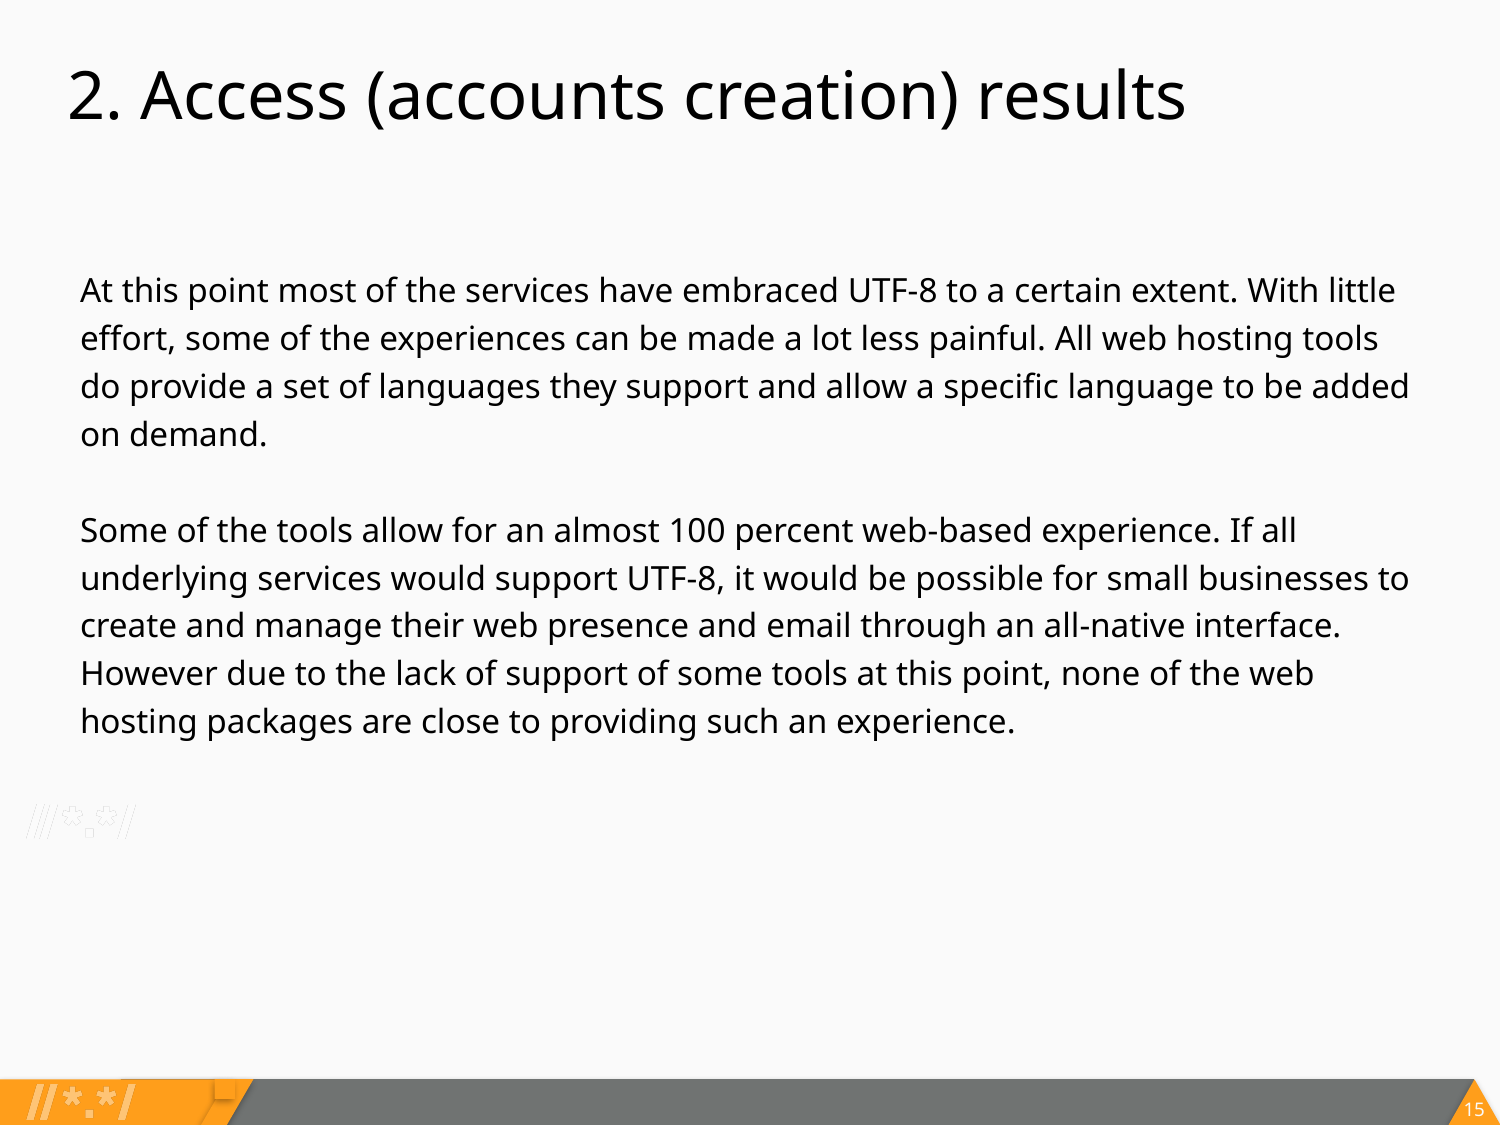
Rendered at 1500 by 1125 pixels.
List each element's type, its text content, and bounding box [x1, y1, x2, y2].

text_box At this point most of the services have embraced UTF-8 to a certain extent. With little effort, some of the experiences can be made a lot less painful. All web hosting tools do provide a set of languages they support and allow a specific language to be added on demand. Some of the tools allow for an almost 100 percent web-based experience. If all underlying services would support UTF-8, it would be possible for small businesses to create and manage their web presence and email through an all-native interface. However due to the lack of support of some tools at this point, none of the web hosting packages are close to providing such an experience. [65, 253, 1439, 748]
title 2. Access (accounts creation) results [52, 45, 1439, 233]
